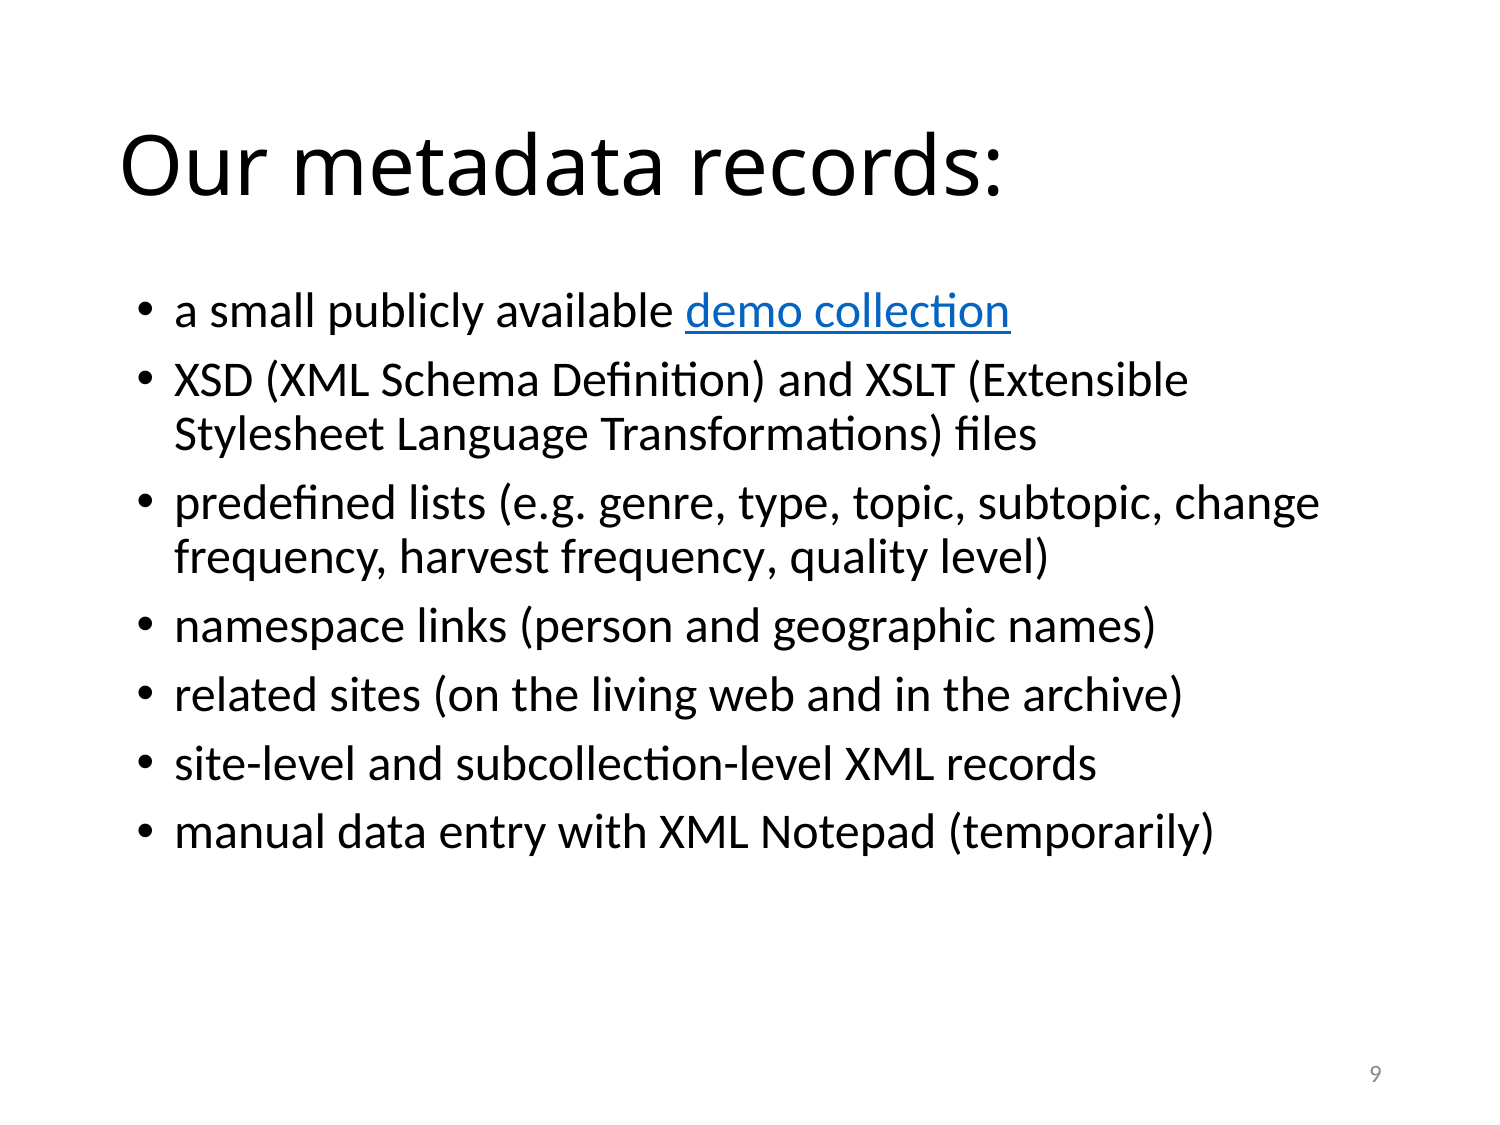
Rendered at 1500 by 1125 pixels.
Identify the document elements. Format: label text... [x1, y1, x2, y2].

list a small publicly available demo collection XSD (XML Schema Definition) and XSLT (Extensible Stylesheet Language Transformations) files predefined lists (e.g. genre, type, topic, subtopic, change frequency, harvest frequency, quality level) namespace links (person and geographic names) related sites (on the living web and in the archive) site-level and subcollection-level XML records manual data entry with XML Notepad (temporarily) [121, 276, 1384, 930]
slide_number 9 [1059, 1042, 1398, 1103]
title Our metadata records: [102, 66, 1398, 271]
